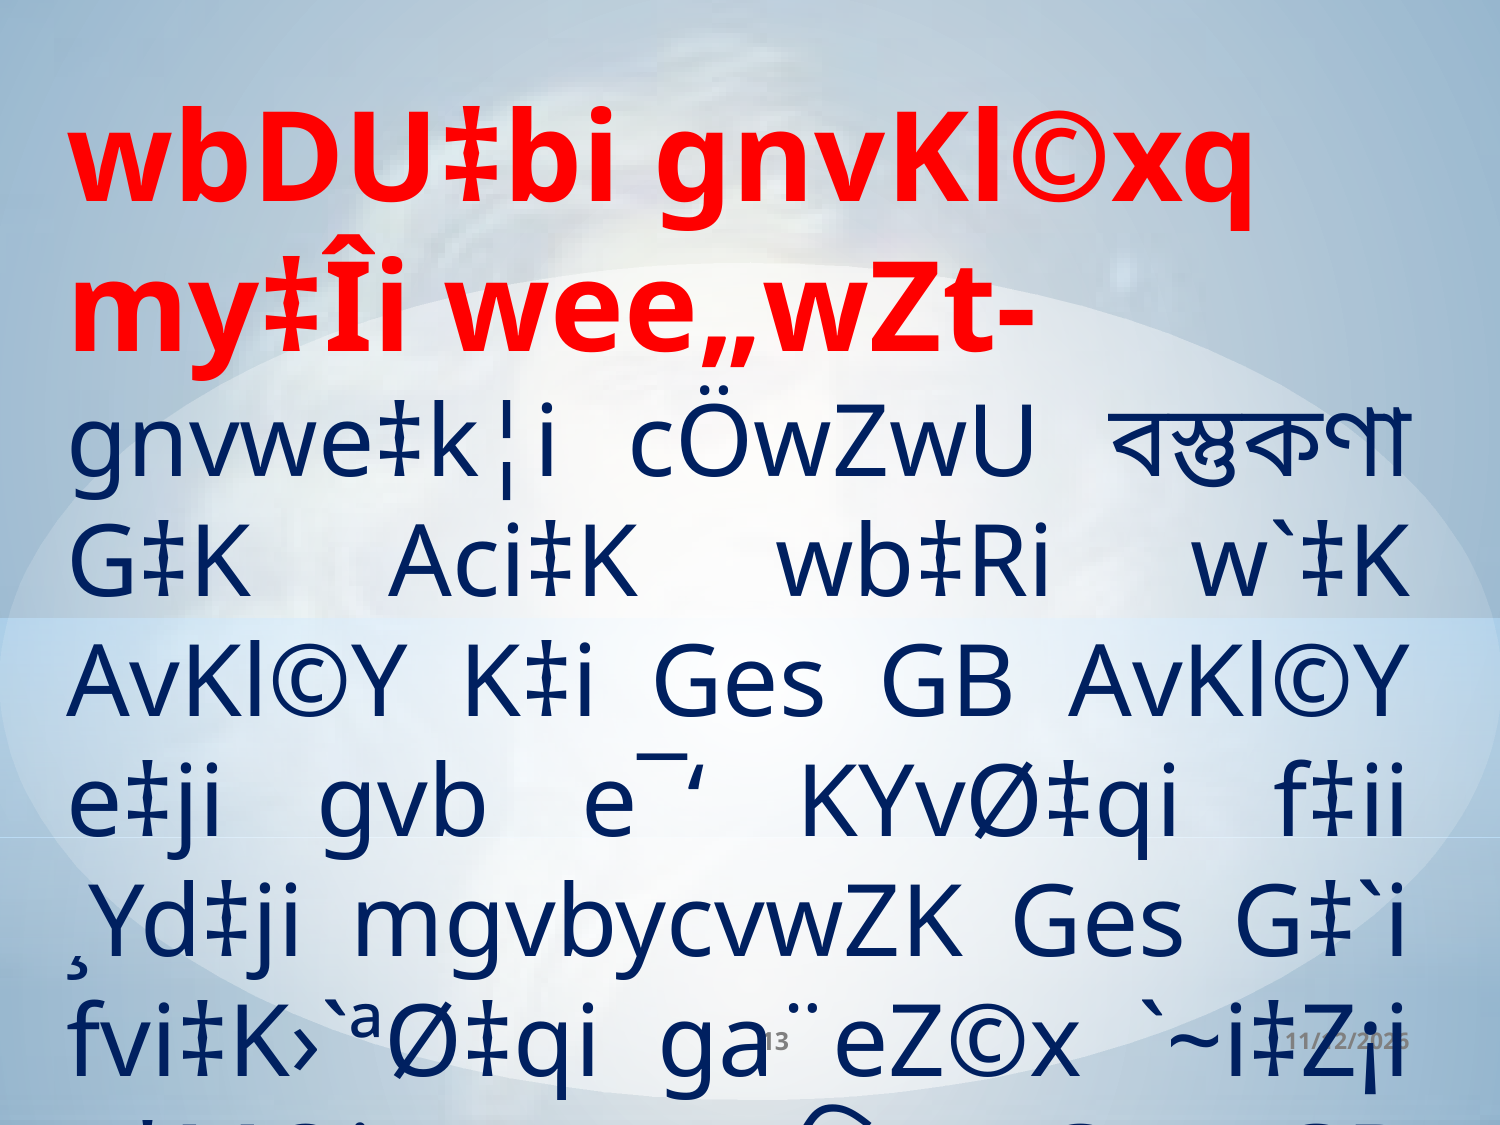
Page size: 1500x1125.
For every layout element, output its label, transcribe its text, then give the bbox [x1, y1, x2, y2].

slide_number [1012, 1012, 1425, 1073]
slide_number 13 [624, 1012, 925, 1073]
text_box wbDU‡bi gnvKl©xq my‡Îi wee„wZt- gnvwe‡k¦i cÖwZwU বস্তুকণা G‡K Aci‡K wb‡Ri w`‡K AvKl©Y K‡i Ges GB AvKl©Y e‡ji gvb e¯‘ KYvØ‡qi f‡ii ¸Yd‡ji mgvbycvwZK Ges G‡`i fvi‡K›`ªØ‡qi ga¨eZ©x `~i‡Z¡i e‡M©i ব্যাস্তানুপাতিক Ges GB ej e¯‘ KYvØ‡qi ms‡hvRK mij †iLv eivei wµqv K‡i| [51, 69, 1427, 1125]
